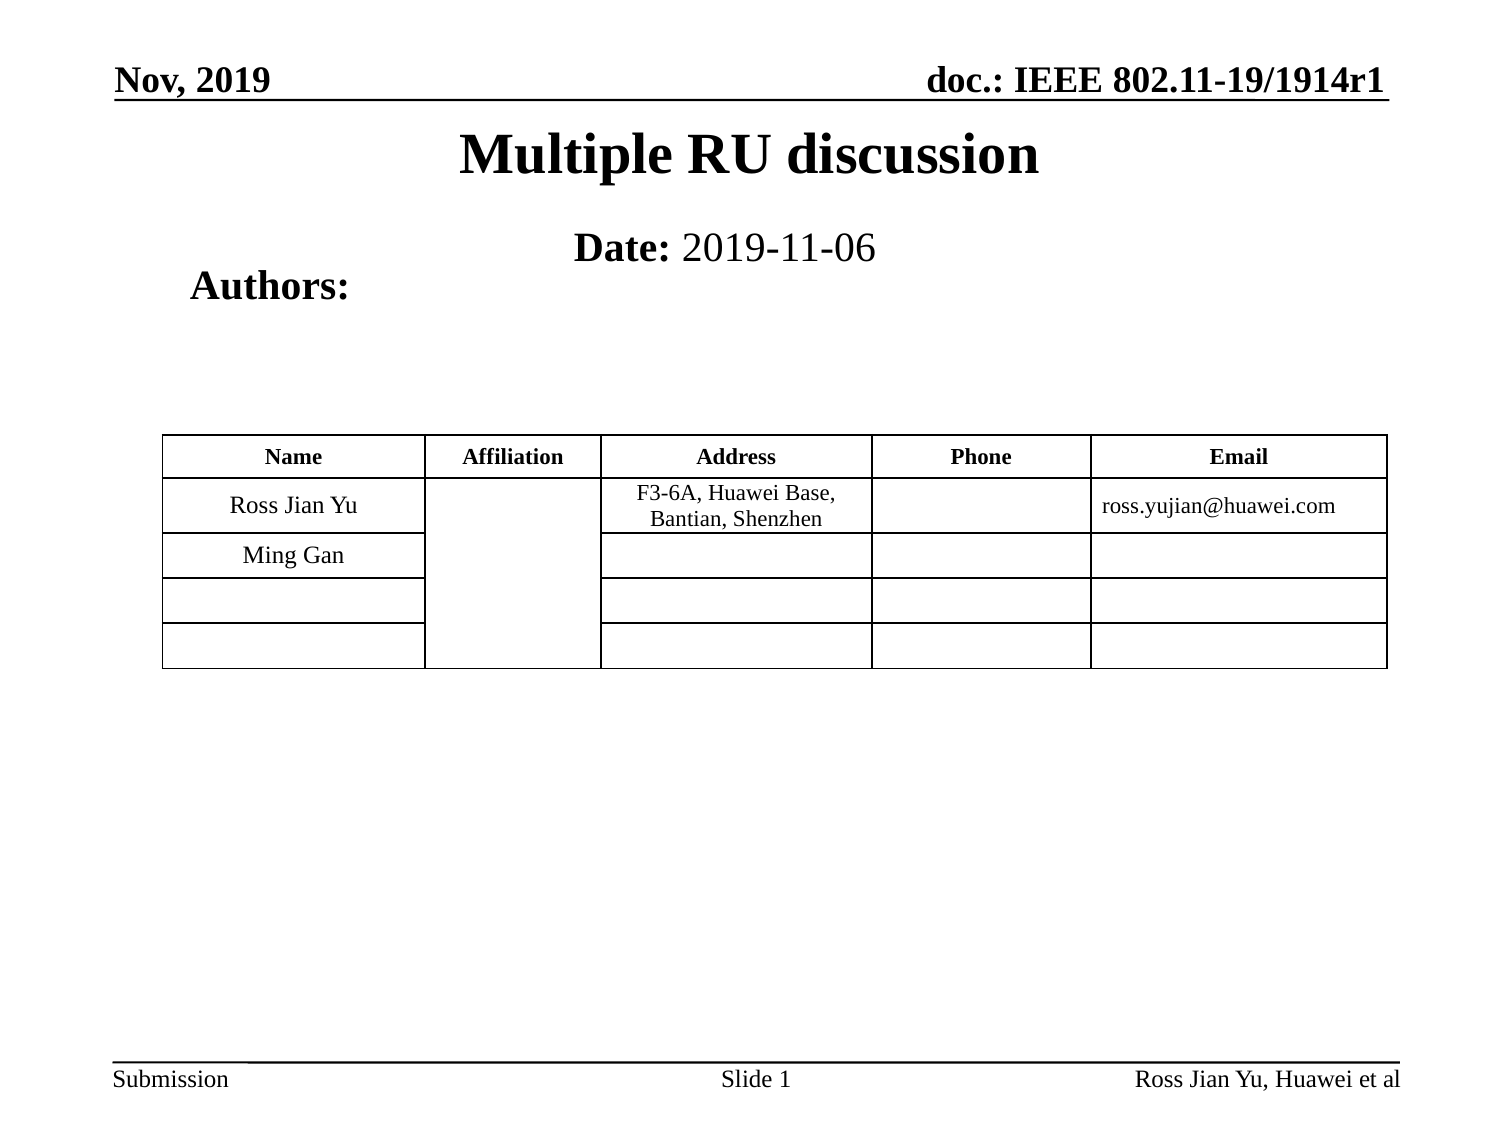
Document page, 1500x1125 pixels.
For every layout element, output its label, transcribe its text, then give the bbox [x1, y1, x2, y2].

table_cell [1092, 534, 1386, 577]
table_cell [426, 479, 600, 668]
table_cell [602, 579, 871, 622]
table_header Email [1092, 436, 1386, 477]
table_cell [873, 579, 1090, 622]
text_box Date: 2019-11-06 [87, 212, 1363, 275]
table_cell [602, 534, 871, 577]
text_box Authors: [174, 249, 413, 313]
table_header Name [163, 436, 424, 477]
table_cell Ross Jian Yu [163, 479, 424, 532]
table_cell Ming Gan [163, 534, 424, 577]
table_header Phone [873, 436, 1090, 477]
table_cell [873, 479, 1090, 532]
table_cell [1092, 579, 1386, 622]
title Multiple RU discussion [112, 99, 1388, 201]
table_cell ross.yujian@huawei.com [1092, 479, 1386, 532]
footer Ross Jian Yu, Huawei et al [1131, 1061, 1402, 1125]
table_cell [873, 624, 1090, 668]
table_cell [163, 624, 424, 668]
table_cell [602, 624, 871, 668]
table_header Affiliation [426, 436, 600, 477]
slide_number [114, 54, 273, 101]
table_header Address [602, 436, 871, 477]
slide_number Slide 1 [712, 1061, 800, 1093]
table_cell [873, 534, 1090, 577]
table_cell [1092, 624, 1386, 668]
table_cell [163, 579, 424, 622]
table_cell F3-6A, Huawei Base, Bantian, Shenzhen [602, 479, 871, 532]
